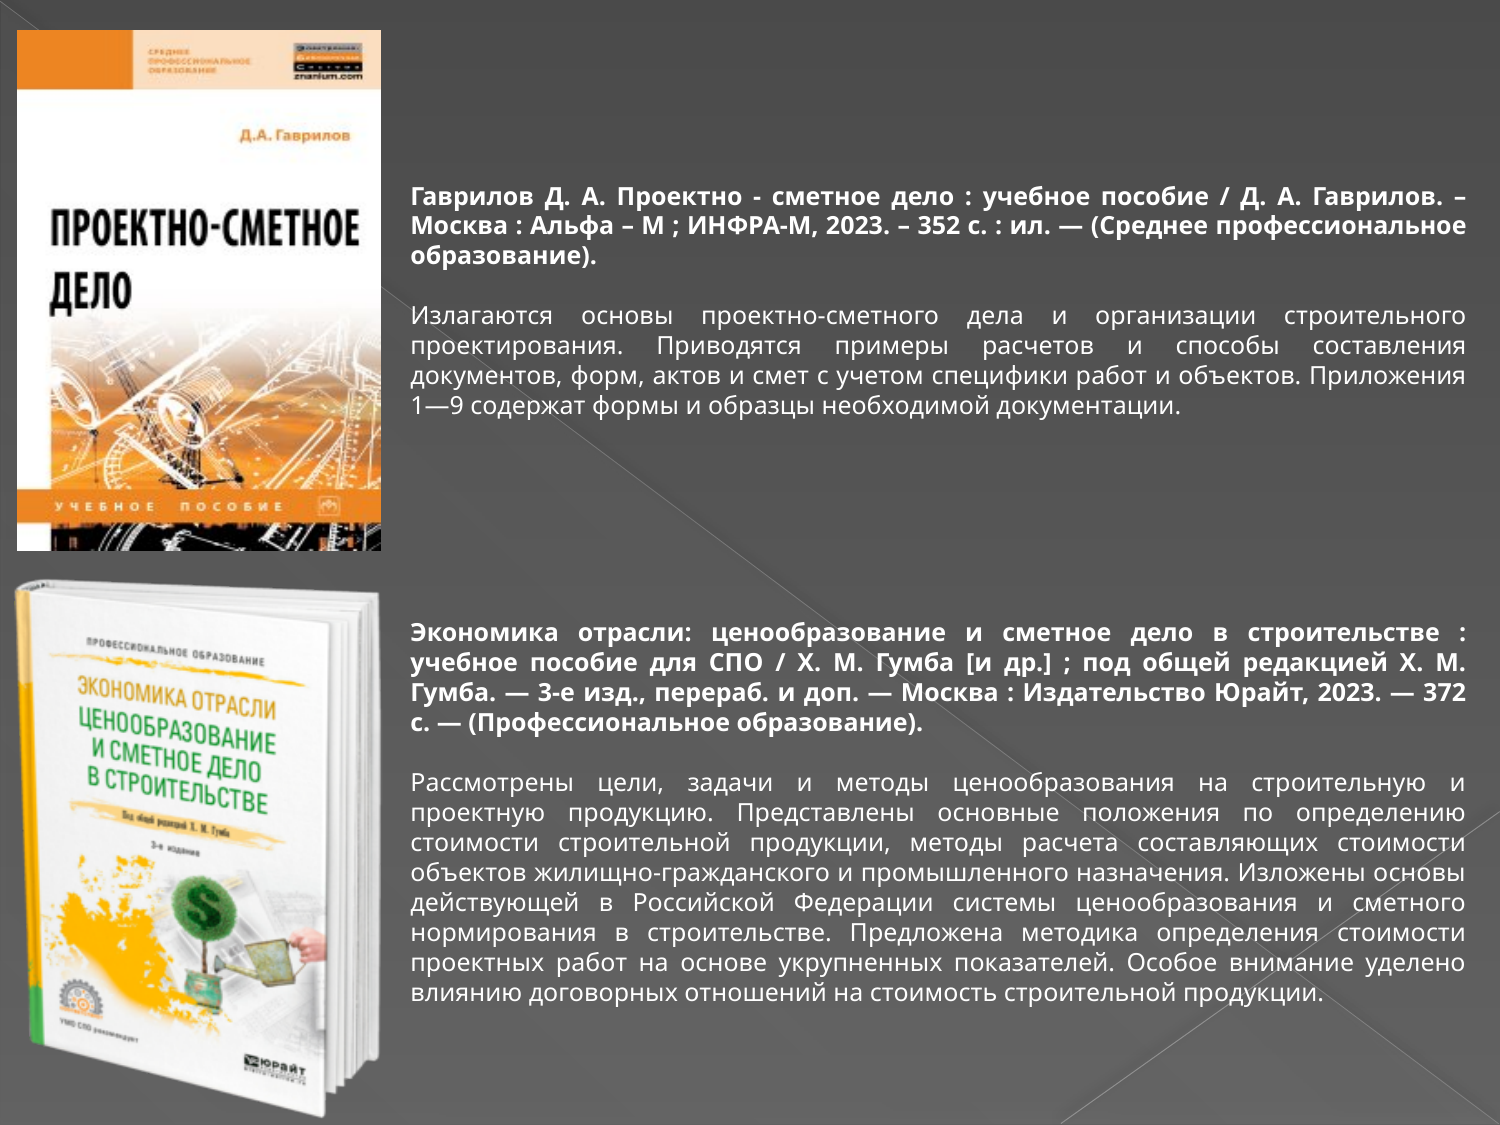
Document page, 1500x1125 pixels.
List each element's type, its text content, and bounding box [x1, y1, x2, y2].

picture [0, 30, 396, 1125]
text_box Экономика отрасли: ценообразование и сметное дело в строительстве : учебное пособие для СПО / Х. М. Гумба [и др.] ; под общей редакцией Х. М. Гумба. — 3-е изд., перераб. и доп. — Москва : Издательство Юрайт, 2023. — 372 с. — (Профессиональное образование). Рассмотрены цели, задачи и методы ценообразования на строительную и проектную продукцию. Представлены основные положения по определению стоимости строительной продукции, методы расчета составляющих стоимости объектов жилищно-гражданского и промышленного назначения. Изложены основы действующей в Российской Федерации системы ценообразования и сметного нормирования в строительстве. Предложена методика определения стоимости проектных работ на основе укрупненных показателей. Особое внимание уделено влиянию договорных отношений на стоимость строительной продукции. [401, 609, 1483, 1014]
text_box Гаврилов Д. А. Проектно - cметное дело : учебное пособие / Д. А. Гаврилов. – Москва : Альфа – М ; ИНФРА-М, 2023. – 352 с. : ил. — (Среднее профессиональное образование). Излагаются основы проектно-сметного дела и организации строительного проектирования. Приводятся примеры расчетов и способы составления документов, форм, актов и смет с учетом специфики работ и объектов. Приложения 1—9 содержат формы и образцы необходимой документации. [395, 172, 1483, 428]
